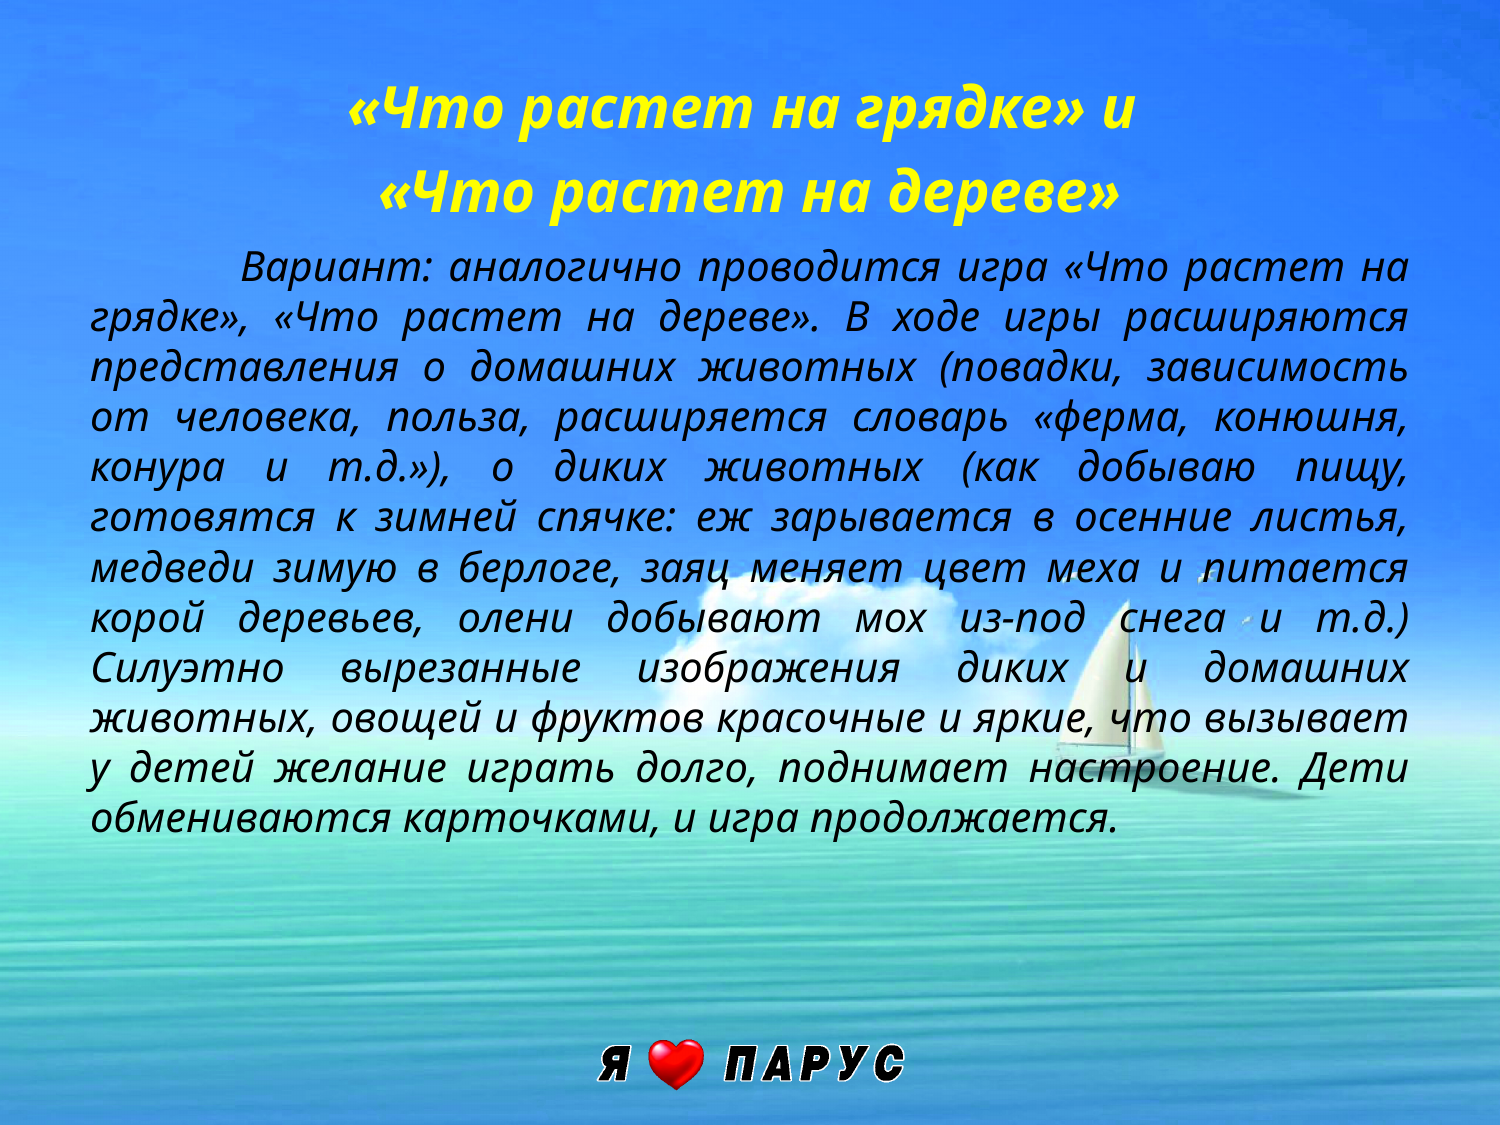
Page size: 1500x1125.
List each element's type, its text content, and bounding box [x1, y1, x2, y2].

text_box Вариант: аналогично проводится игра «Что растет на грядке», «Что растет на дереве». В ходе игры расширяются представления о домашних животных (повадки, зависимость от человека, польза, расширяется словарь «ферма, конюшня, конура и т.д.»), о диких животных (как добываю пищу, готовятся к зимней спячке: еж зарывается в осенние листья, медведи зимую в берлоге, заяц меняет цвет меха и питается корой деревьев, олени добывают мох из-под снега и т.д.) Силуэтно вырезанные изображения диких и домашних животных, овощей и фруктов красочные и яркие, что вызывает у детей желание играть долго, поднимает настроение. Дети обмениваются карточками, и игра продолжается. [74, 232, 1425, 996]
list «Что растет на грядке» и «Что растет на дереве» [75, 70, 1425, 232]
picture [0, 0, 1500, 1125]
